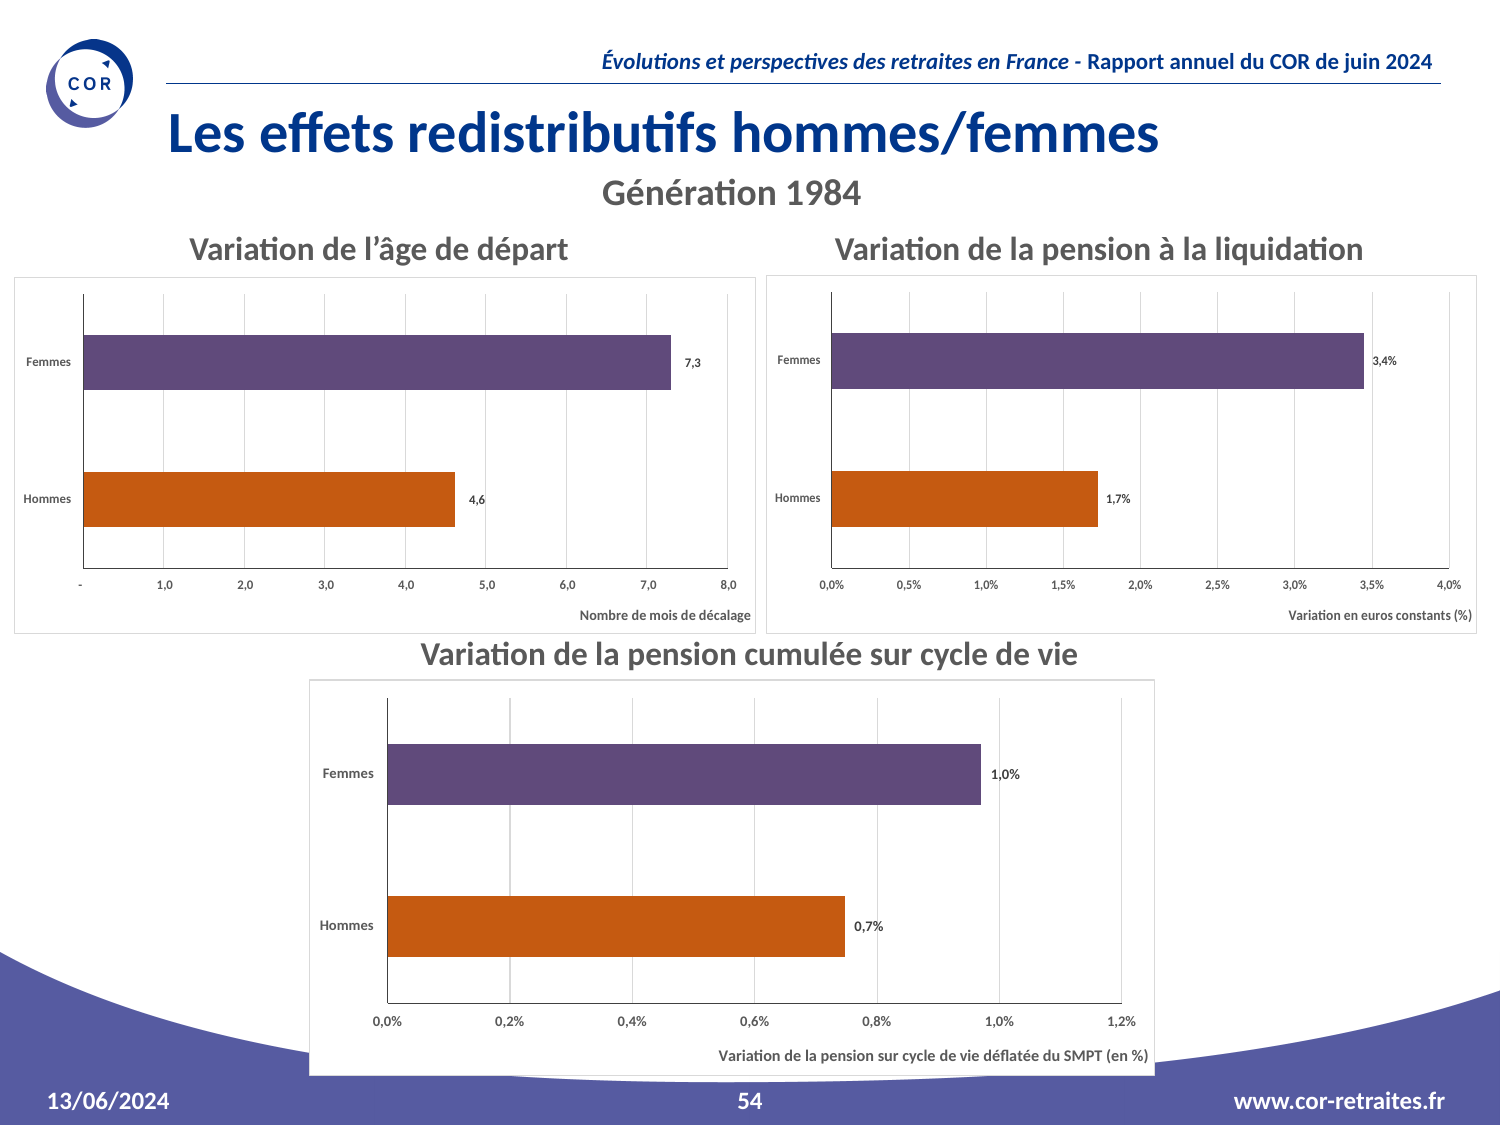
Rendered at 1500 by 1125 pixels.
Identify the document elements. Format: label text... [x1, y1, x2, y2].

text_box Les effets redistributifs hommes/femmes [154, 86, 1450, 204]
text_box Variation de l’âge de départ [25, 219, 734, 275]
picture [765, 274, 1478, 634]
picture [0, 678, 1500, 1125]
text_box Génération 1984 [555, 160, 909, 221]
picture [13, 276, 757, 634]
text_box Variation de la pension à la liquidation [745, 219, 1455, 275]
slide_number 54 [575, 1083, 925, 1105]
picture [46, 39, 133, 128]
text_box Variation de la pension cumulée sur cycle de vie [35, 636, 1465, 680]
